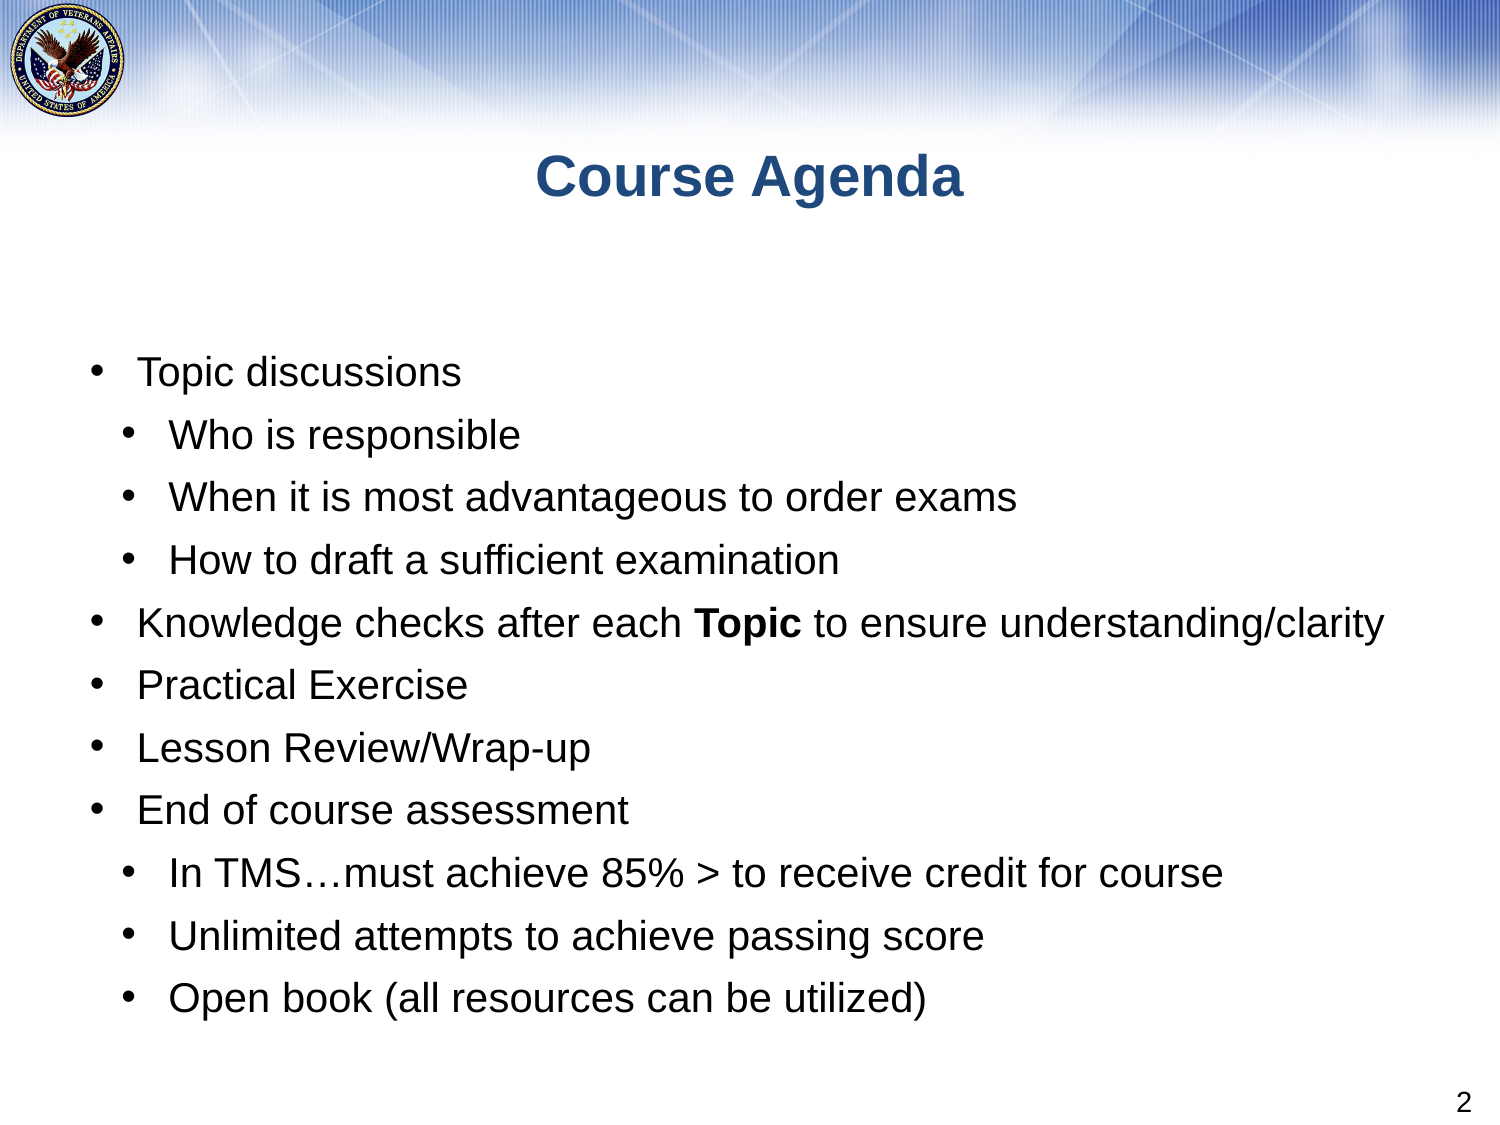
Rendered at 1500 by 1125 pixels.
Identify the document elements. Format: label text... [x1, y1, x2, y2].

list Topic discussions Who is responsible When it is most advantageous to order exams How to draft a sufficient examination Knowledge checks after each Topic to ensure understanding/clarity Practical Exercise Lesson Review/Wrap-up End of course assessment In TMS…must achieve 85% > to receive credit for course Unlimited attempts to achieve passing score Open book (all resources can be utilized) [75, 337, 1425, 1048]
slide_number 2 [1136, 1083, 1487, 1125]
picture [0, 0, 1500, 130]
picture [0, 309, 1500, 1062]
title Course Agenda [0, 130, 1500, 309]
